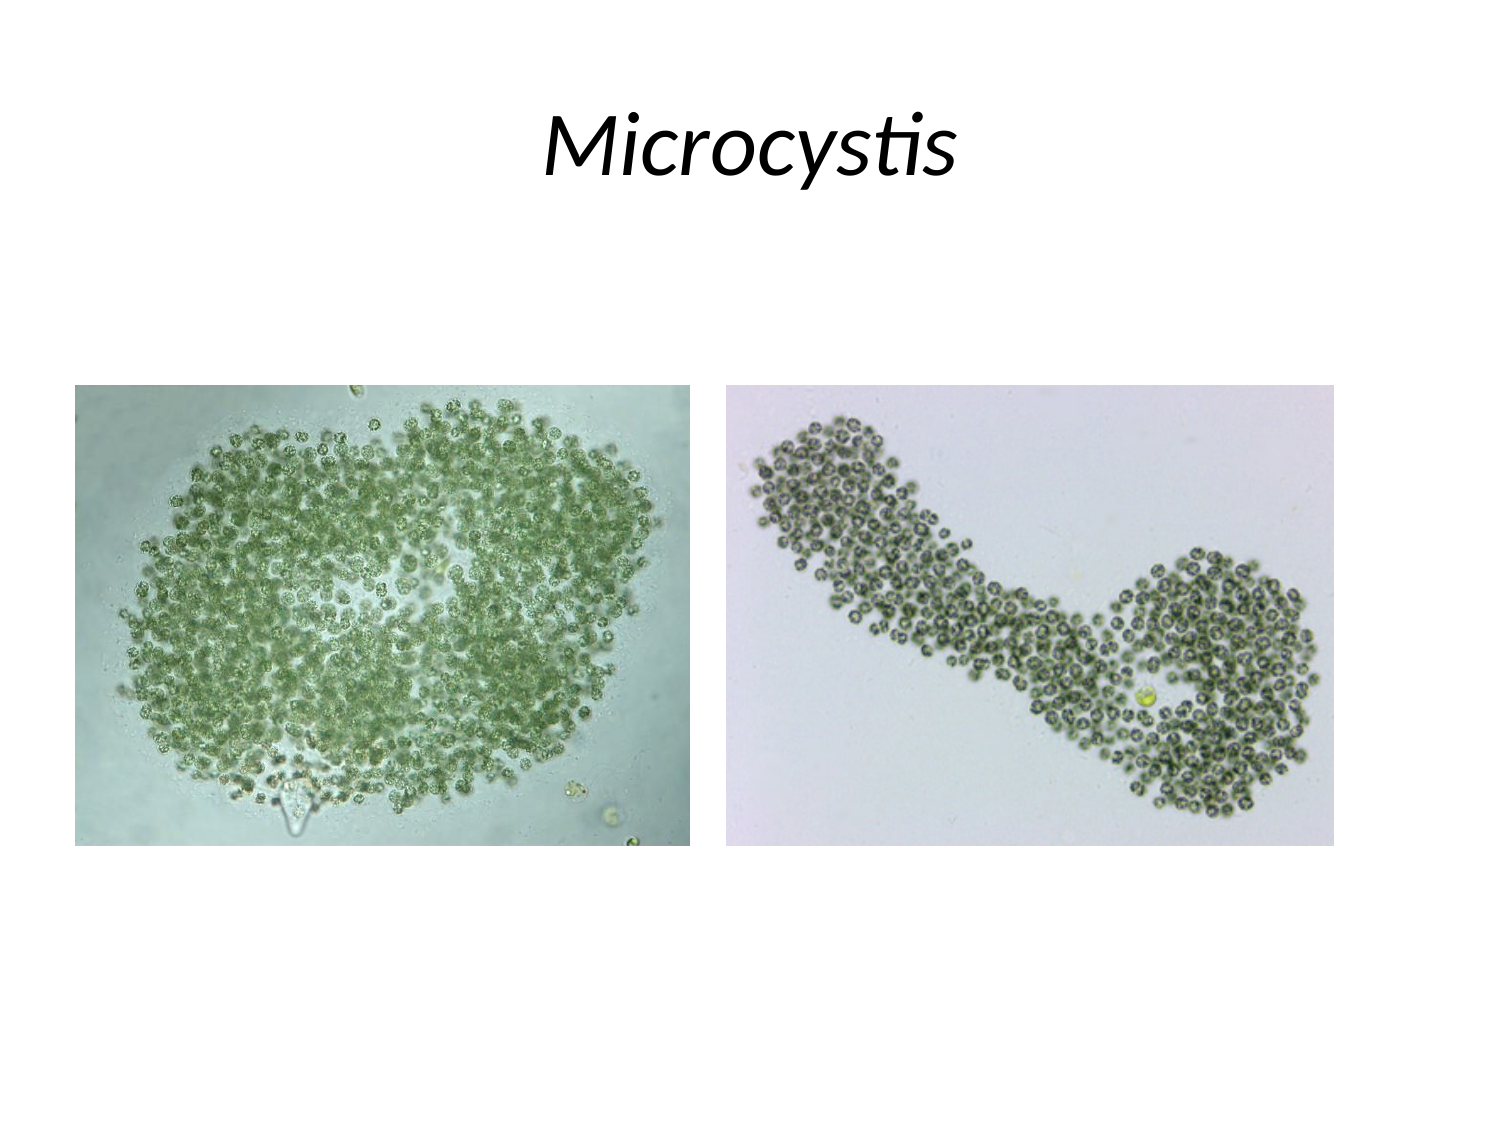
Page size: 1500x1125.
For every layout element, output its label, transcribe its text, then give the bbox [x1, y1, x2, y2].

picture [726, 385, 1335, 847]
title Microcystis [75, 45, 1425, 233]
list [74, 385, 690, 847]
